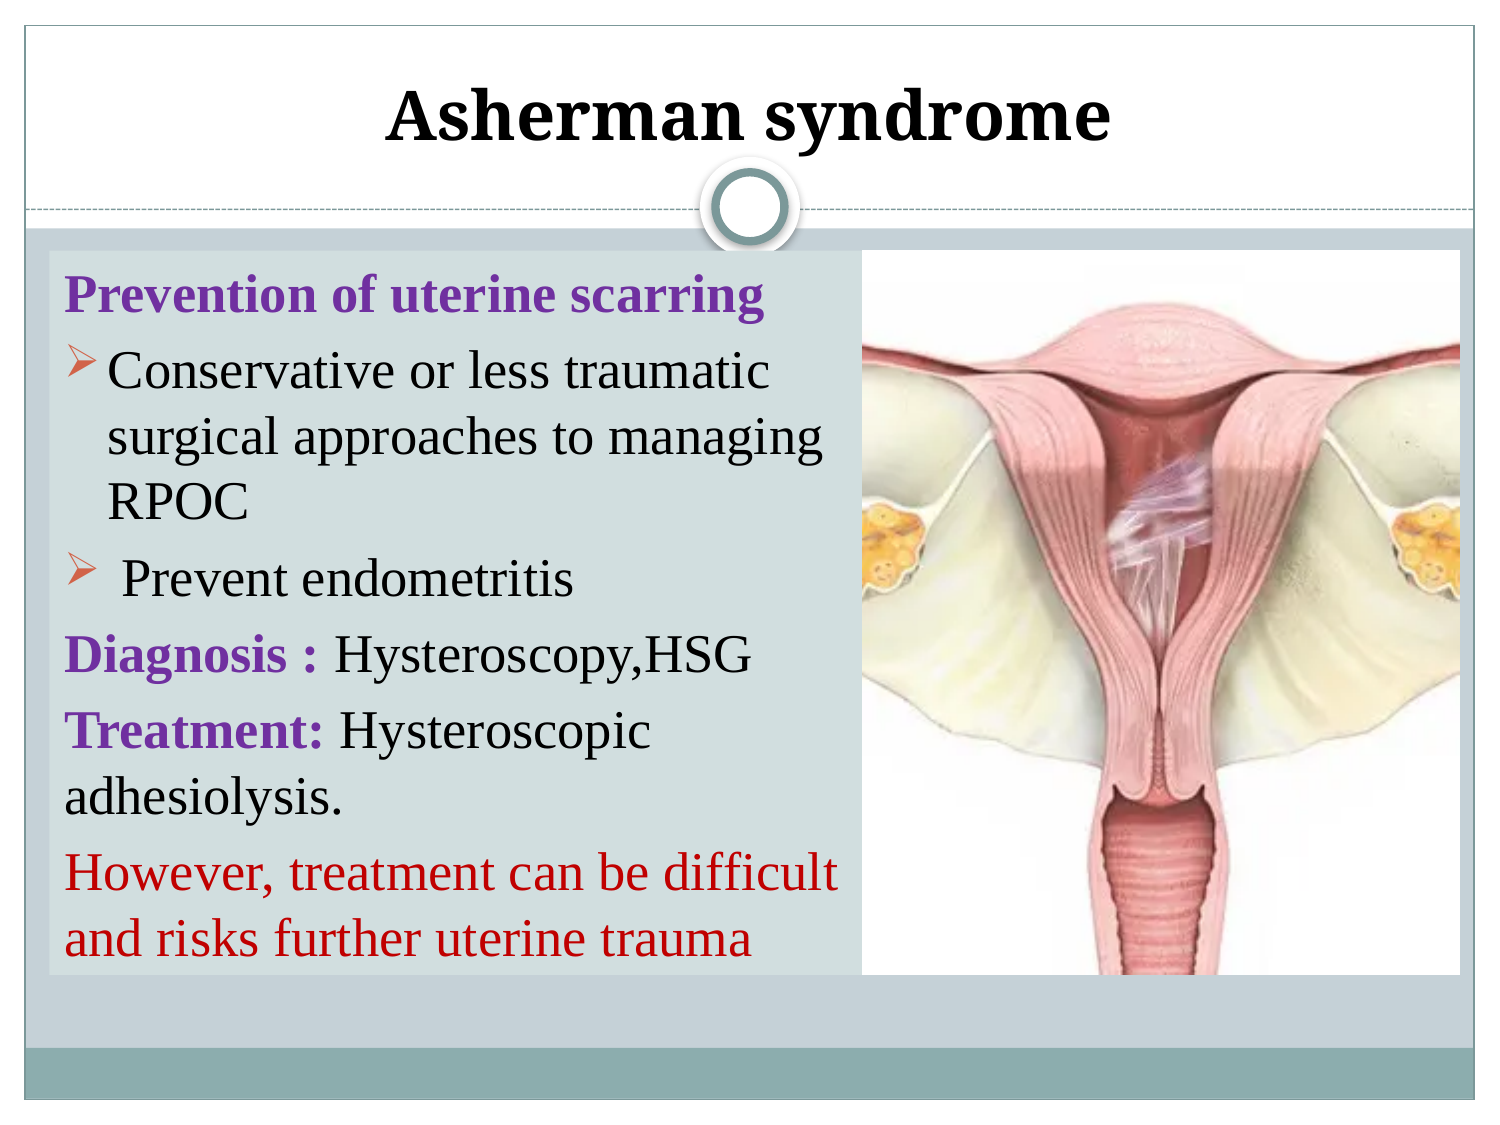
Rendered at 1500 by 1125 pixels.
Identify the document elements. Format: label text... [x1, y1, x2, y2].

title Asherman syndrome [49, 37, 1450, 162]
list Prevention of uterine scarring Conservative or less traumatic surgical approaches to managing RPOC Prevent endometritis Diagnosis : Hysteroscopy,HSG Treatment: Hysteroscopic adhesiolysis. However, treatment can be difficult and risks further uterine trauma [49, 250, 859, 975]
picture [862, 250, 1461, 976]
